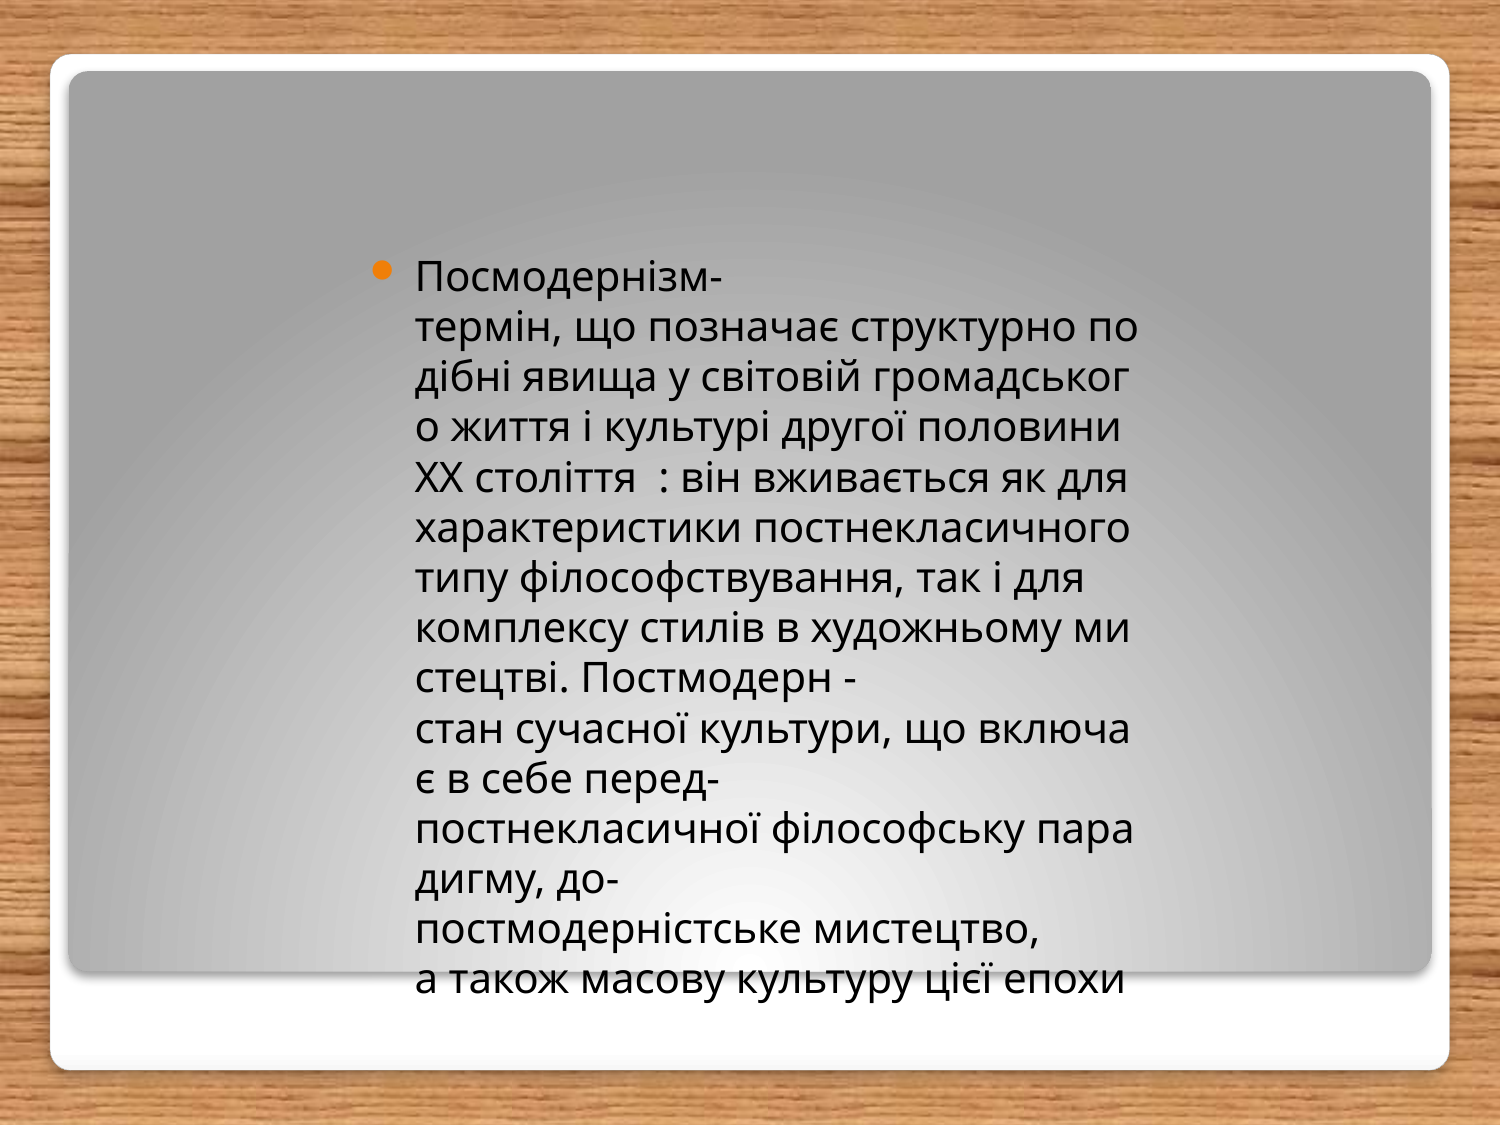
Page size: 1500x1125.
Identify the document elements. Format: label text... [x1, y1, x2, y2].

picture [0, 0, 1500, 1125]
list Посмодернізм-термін, що позначає структурно подібні явища у світовій громадського життя і культурі другої половини XX століття : він вживається як для характеристики постнекласичного типу філософствування, так і для комплексу стилів в художньому мистецтві. Постмодерн - стан сучасної культури, що включає в себе перед-постнекласичної філософську парадигму, до-постмодерністське мистецтво, а також масову культуру цієї епохи [339, 234, 1161, 1040]
